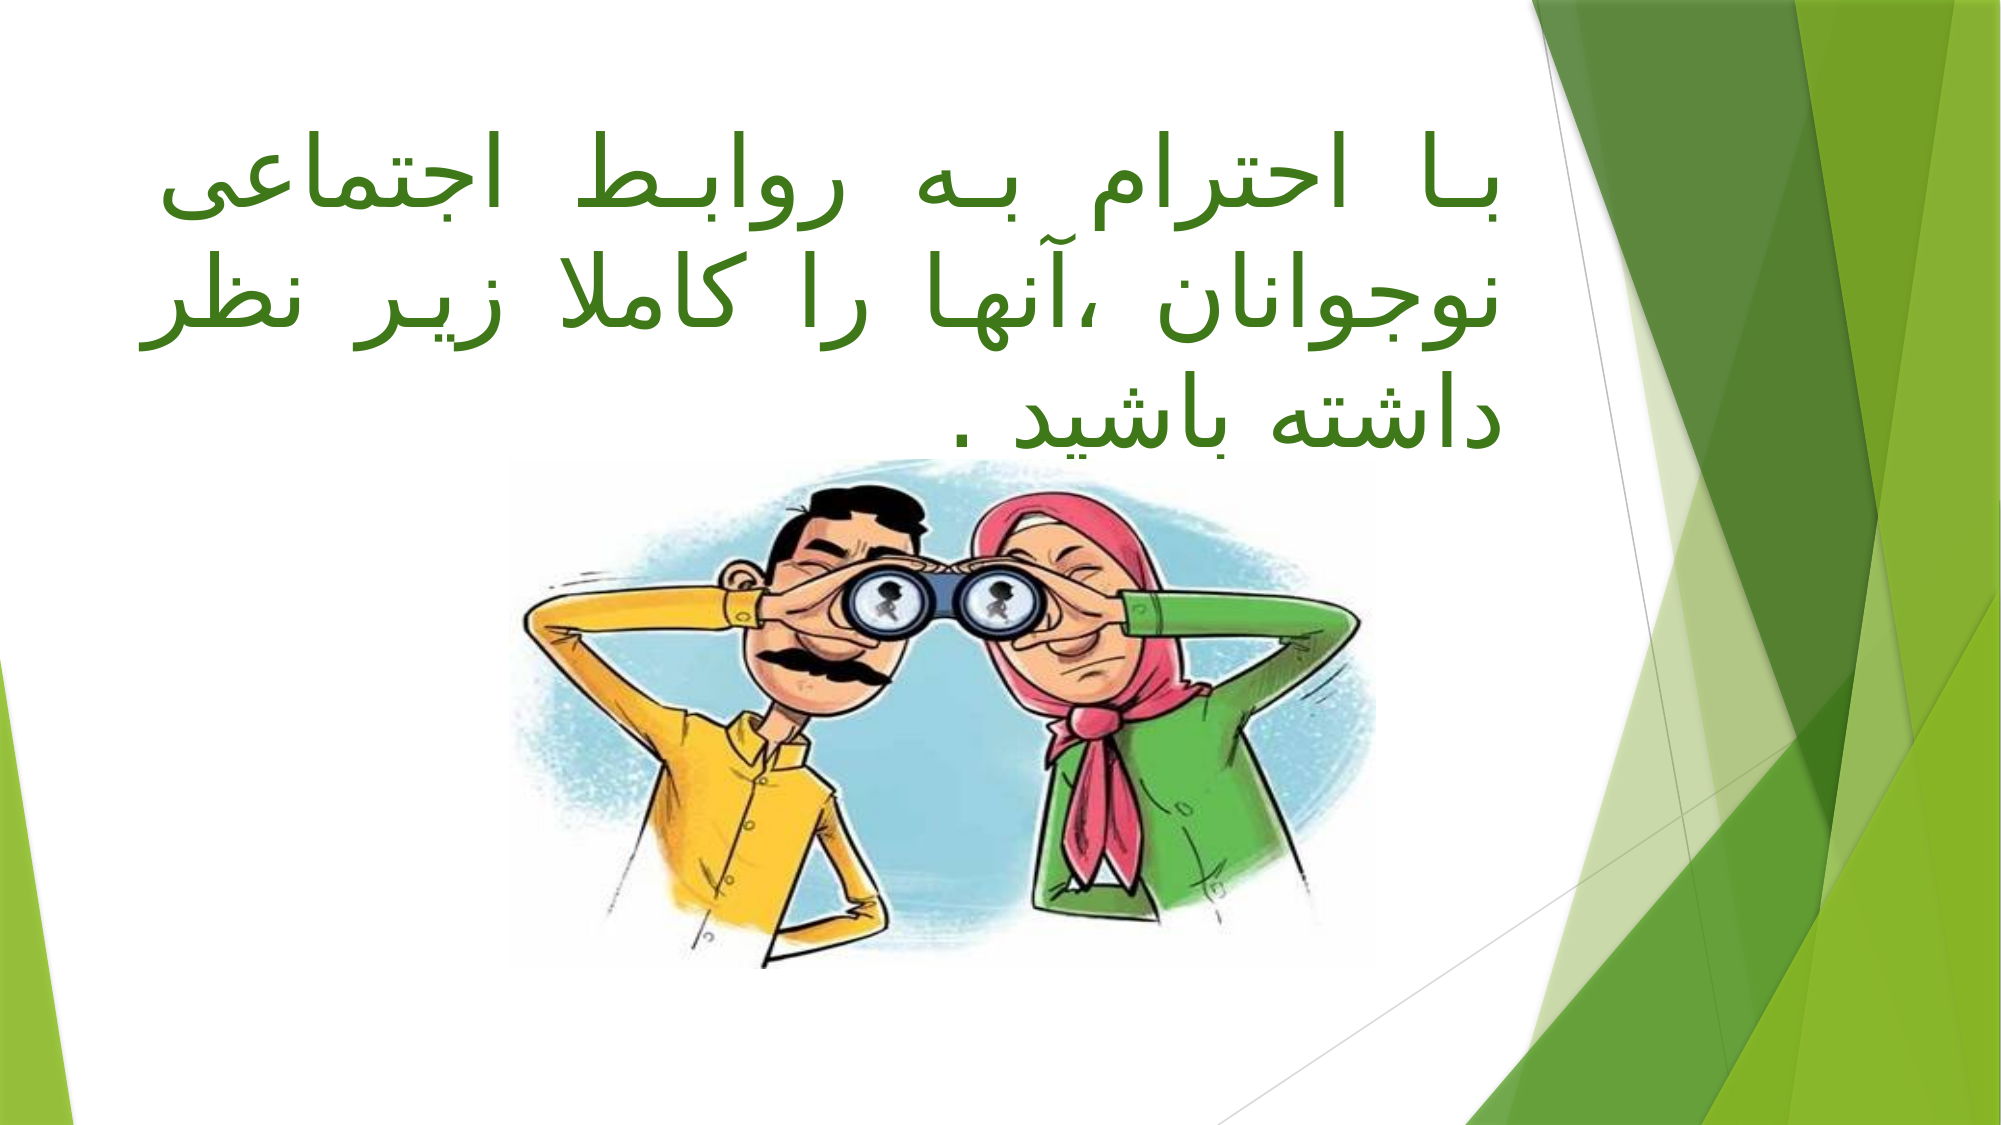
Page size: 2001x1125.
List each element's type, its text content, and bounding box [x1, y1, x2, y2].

picture [508, 459, 1376, 970]
title با احترام به روابط اجتماعی نوجوانان ،آنها را کاملا زیر نظر داشته باشید . [111, 99, 1522, 387]
